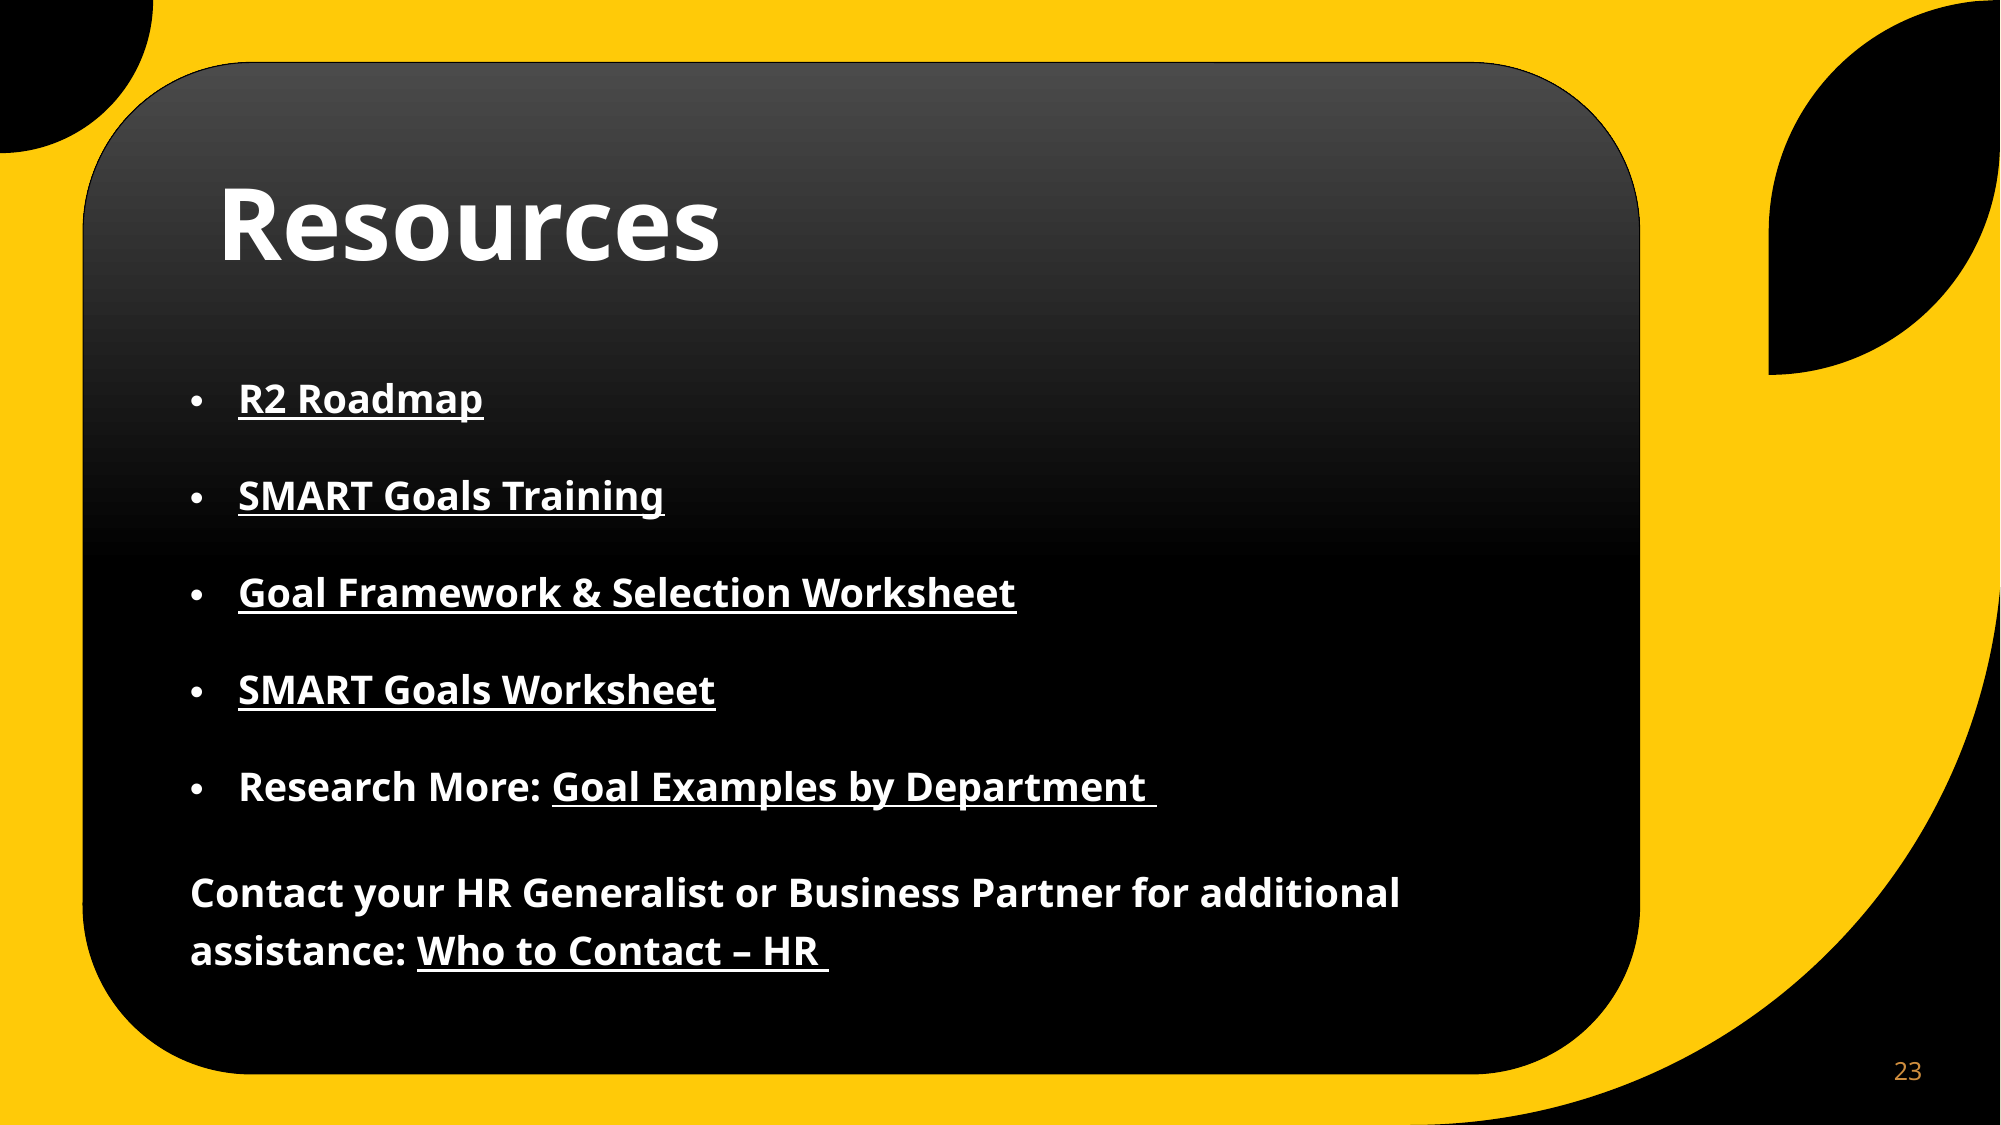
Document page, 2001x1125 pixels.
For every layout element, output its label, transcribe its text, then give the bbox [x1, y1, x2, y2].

list R2 Roadmap SMART Goals Training Goal Framework & Selection Worksheet SMART Goals Worksheet Research More: Goal Examples by Department Contact your HR Generalist or Business Partner for additional assistance: Who to Contact – HR [175, 339, 1780, 993]
title Resources [201, 72, 1806, 290]
text_box [82, 61, 1641, 1075]
slide_number 23 [1674, 1042, 1938, 1103]
